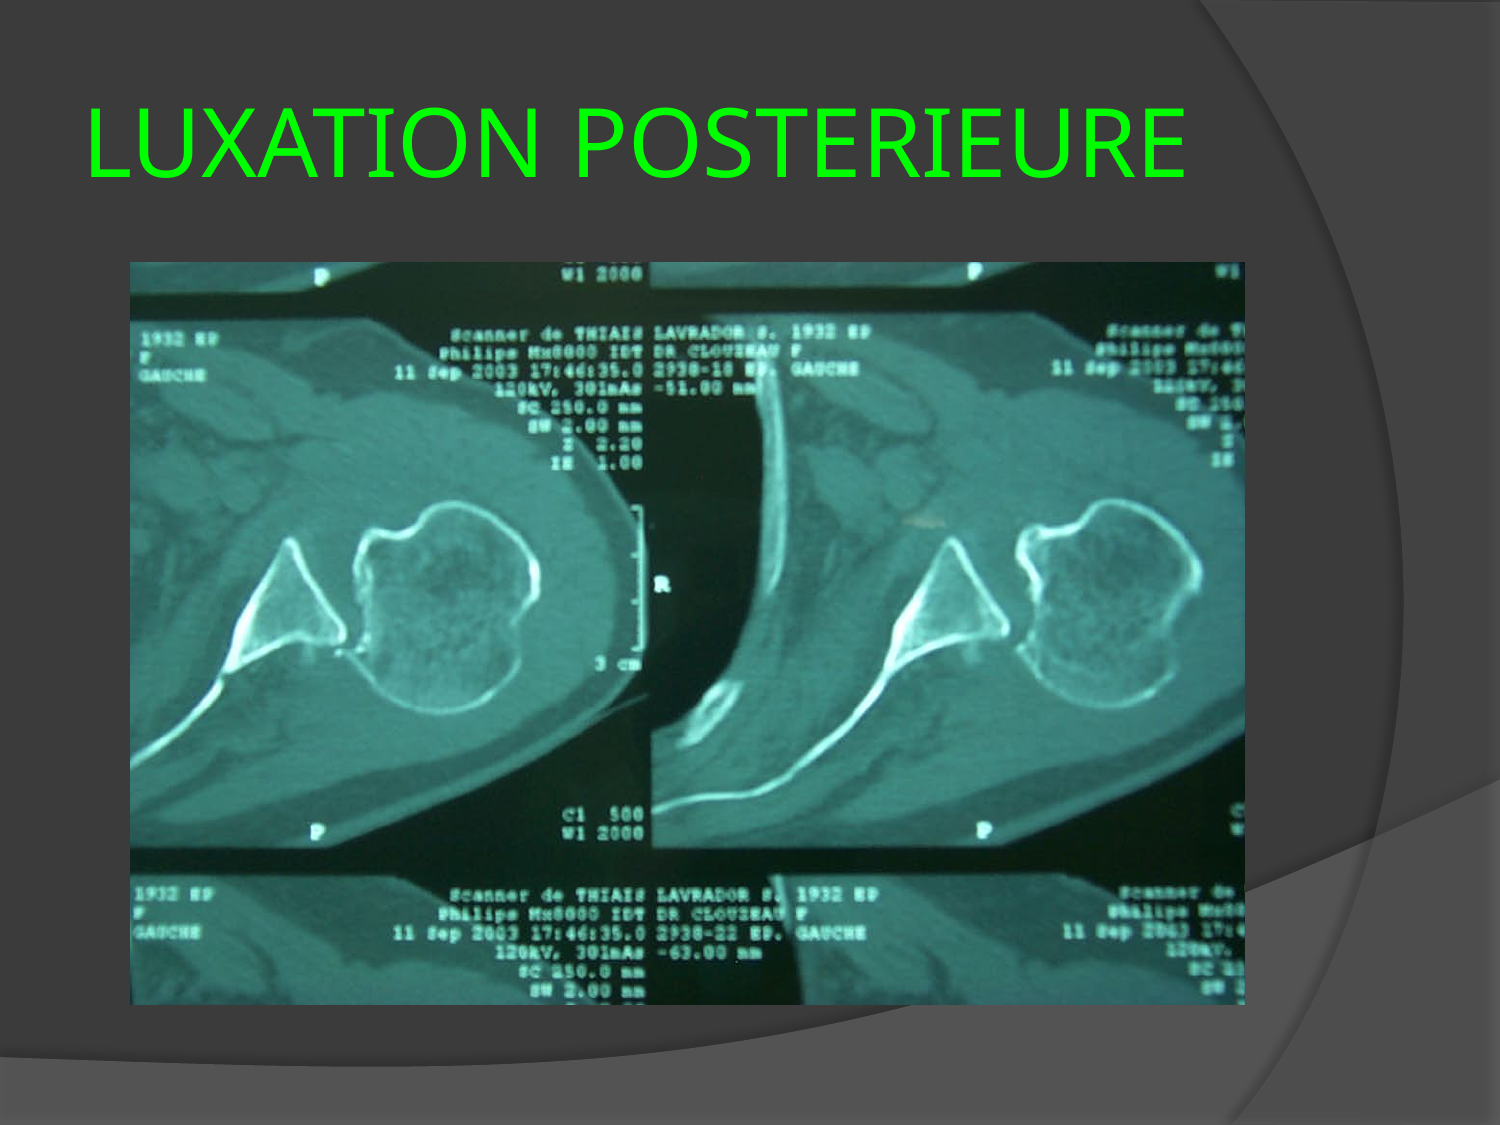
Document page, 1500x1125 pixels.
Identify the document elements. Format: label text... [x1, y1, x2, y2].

title LUXATION POSTERIEURE [75, 45, 1300, 233]
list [130, 262, 1245, 1006]
